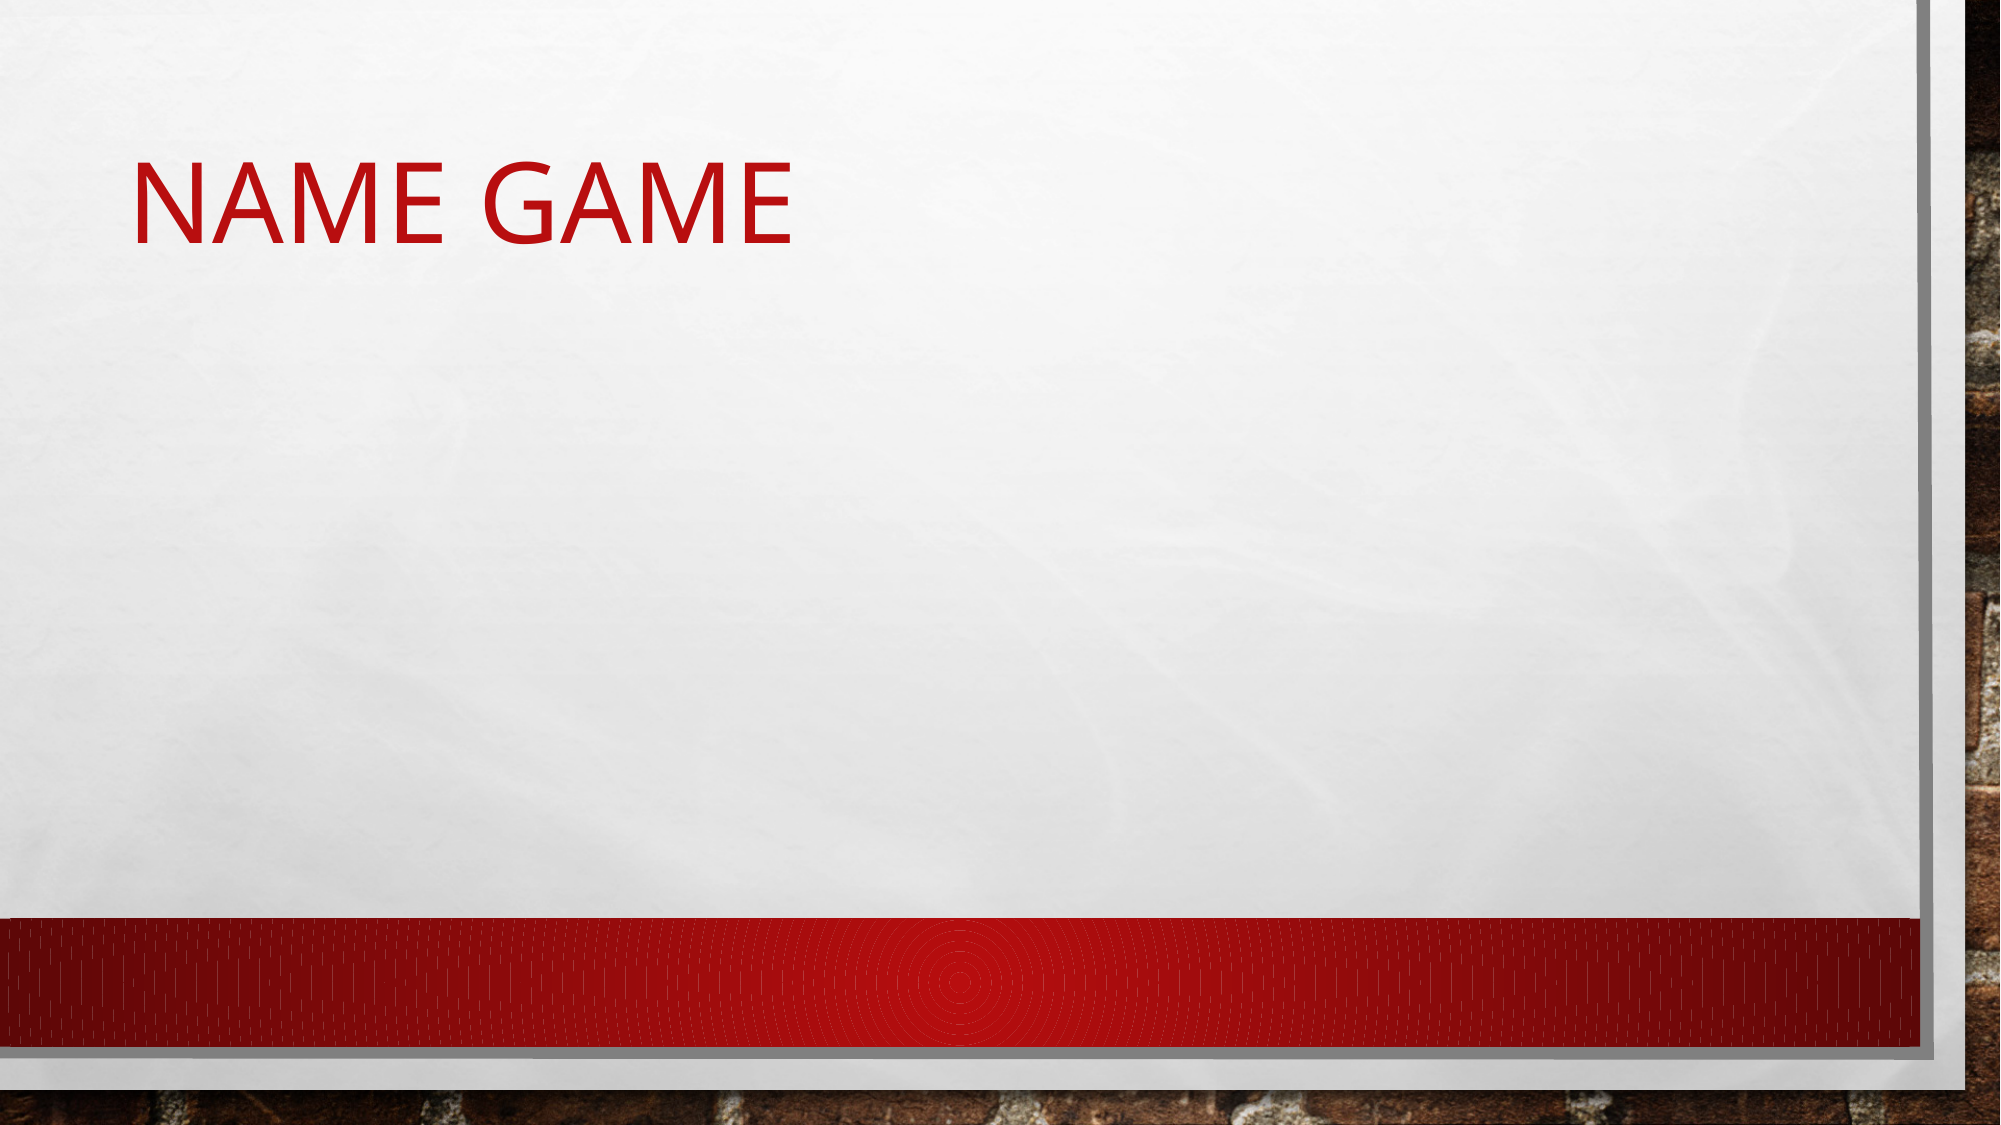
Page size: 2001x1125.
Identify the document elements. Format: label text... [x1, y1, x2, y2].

title Name Game [112, 112, 1818, 302]
picture [0, 0, 2000, 1125]
